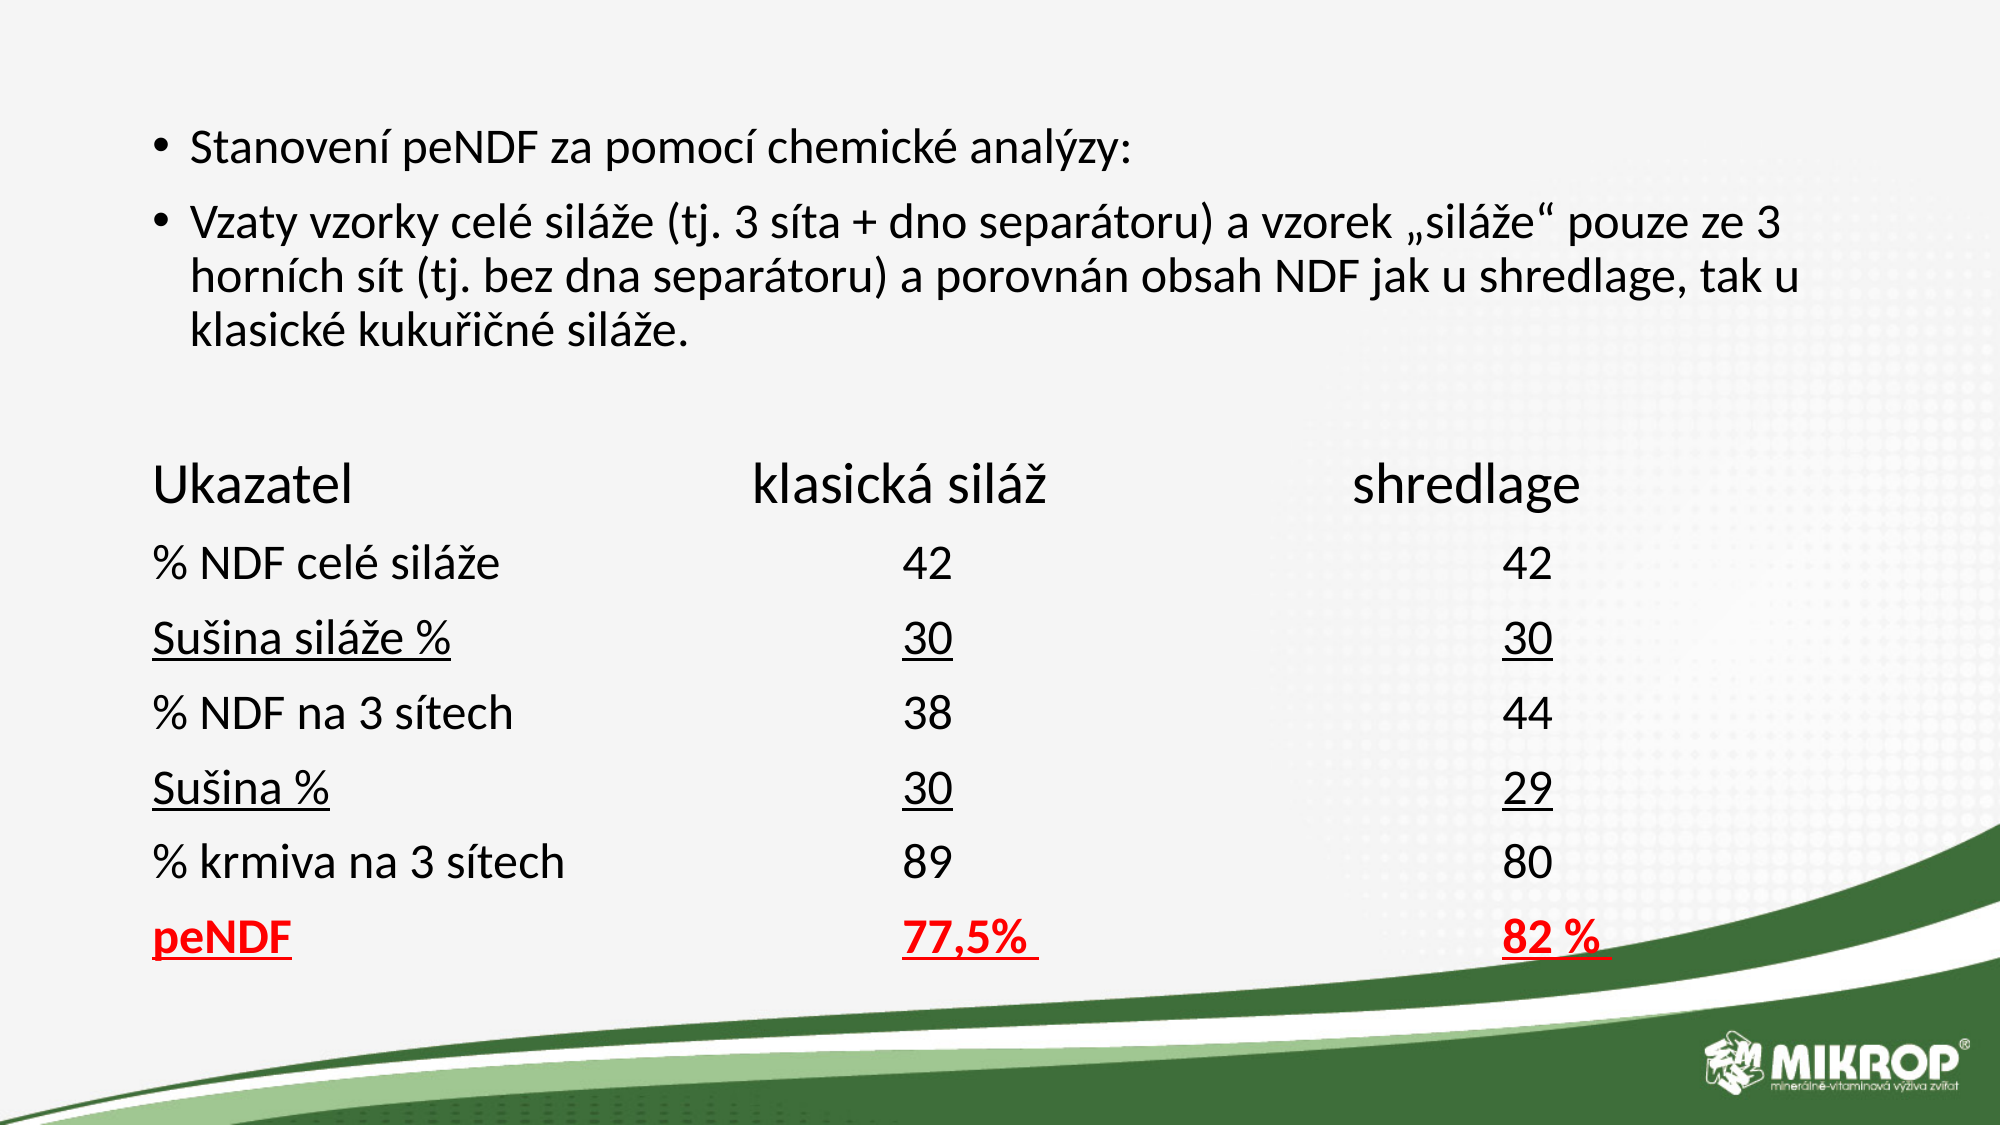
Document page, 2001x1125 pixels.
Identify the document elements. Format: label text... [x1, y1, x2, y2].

picture [0, 0, 2000, 1125]
list Stanovení peNDF za pomocí chemické analýzy: Vzaty vzorky celé siláže (tj. 3 síta + dno separátoru) a vzorek „siláže“ pouze ze 3 horních sít (tj. bez dna separátoru) a porovnán obsah NDF jak u shredlage, tak u klasické kukuřičné siláže. Ukazatel klasická siláž shredlage % NDF celé siláže 42 42 Sušina siláže % 30 30 % NDF na 3 sítech 38 44 Sušina % 30 29 % krmiva na 3 sítech 89 80 peNDF 77,5% 82 % [137, 112, 1821, 984]
